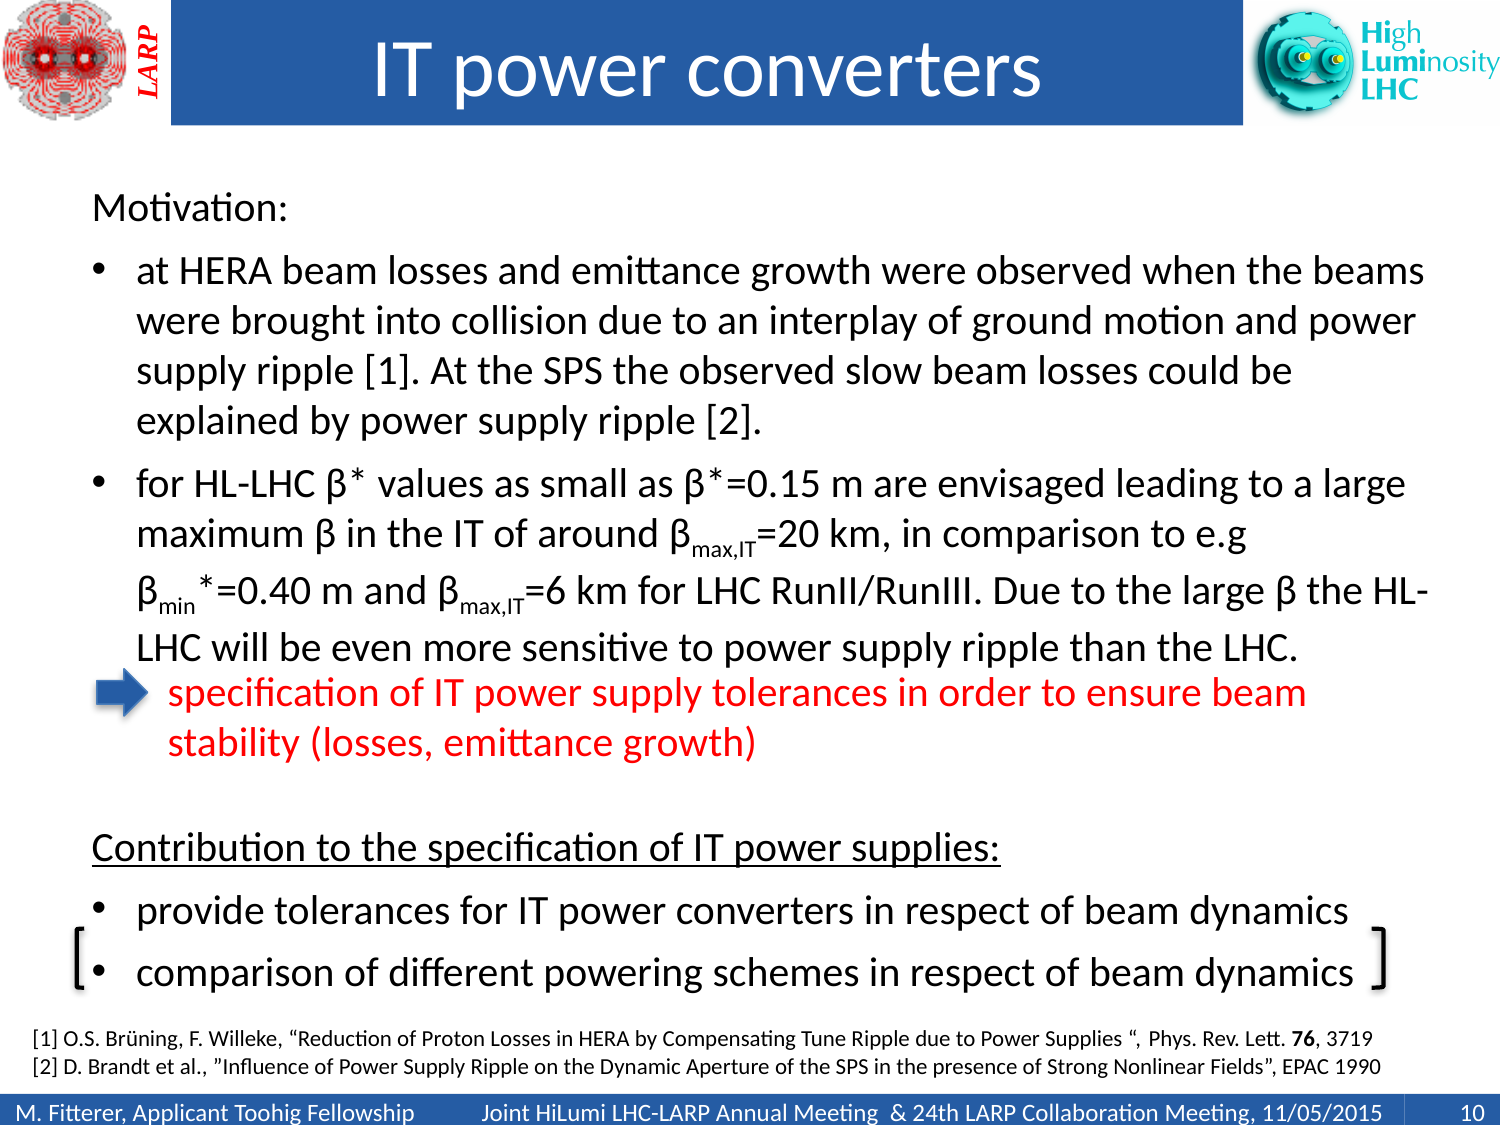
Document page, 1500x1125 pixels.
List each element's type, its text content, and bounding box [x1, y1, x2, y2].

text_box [740, 548, 760, 577]
title IT power converters [171, 0, 1244, 126]
picture [0, 0, 128, 126]
picture [1244, 1, 1500, 126]
list Motivation: at HERA beam losses and emittance growth were observed when the beams were brought into collision due to an interplay of ground motion and power supply ripple [1]. At the SPS the observed slow beam losses could be explained by power supply ripple [2]. for HL-LHC β* values as small as β*=0.15 m are envisaged leading to a large maximum β in the IT of around βmax,IT=20 km, in comparison to e.g βmin*=0.40 m and βmax,IT=6 km for LHC RunII/RunIII. Due to the large β the HL-LHC will be even more sensitive to power supply ripple than the LHC. Contribution to the specification of IT power supplies: provide tolerances for IT power converters in respect of beam dynamics comparison of different powering schemes in respect of beam dynamics [76, 172, 1447, 1016]
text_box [96, 656, 1436, 774]
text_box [76, 928, 1384, 988]
text_box [1] O.S. Brüning, F. Willeke, “Reduction of Proton Losses in HERA by Compensating Tune Ripple due to Power Supplies “, Phys. Rev. Lett. 76, 3719 [2] D. Brandt et al., ”Influence of Power Supply Ripple on the Dynamic Aperture of the SPS in the presence of Strong Nonlinear Fields”, EPAC 1990 [17, 1016, 1483, 1087]
